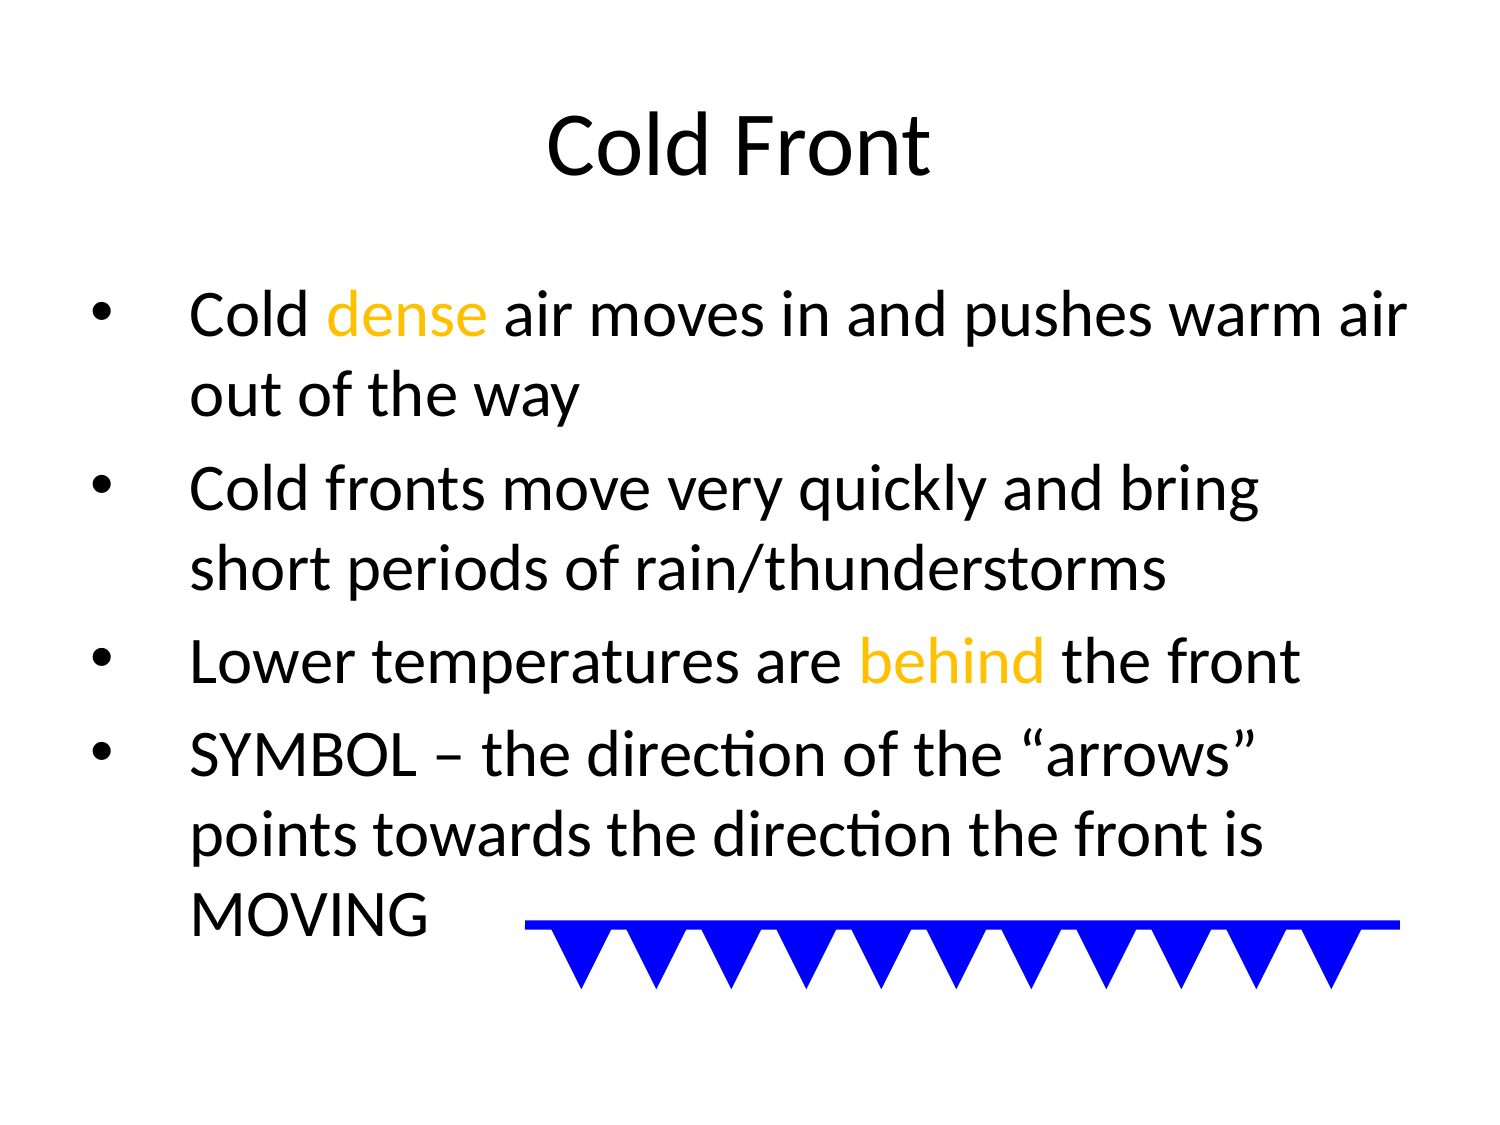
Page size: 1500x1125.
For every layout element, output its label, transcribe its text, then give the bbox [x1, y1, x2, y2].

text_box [524, 924, 1401, 988]
list Cold dense air moves in and pushes warm air out of the way Cold fronts move very quickly and bring short periods of rain/thunderstorms Lower temperatures are behind the front SYMBOL – the direction of the “arrows” points towards the direction the front is MOVING [75, 262, 1425, 1005]
title Cold Front [75, 45, 1425, 233]
